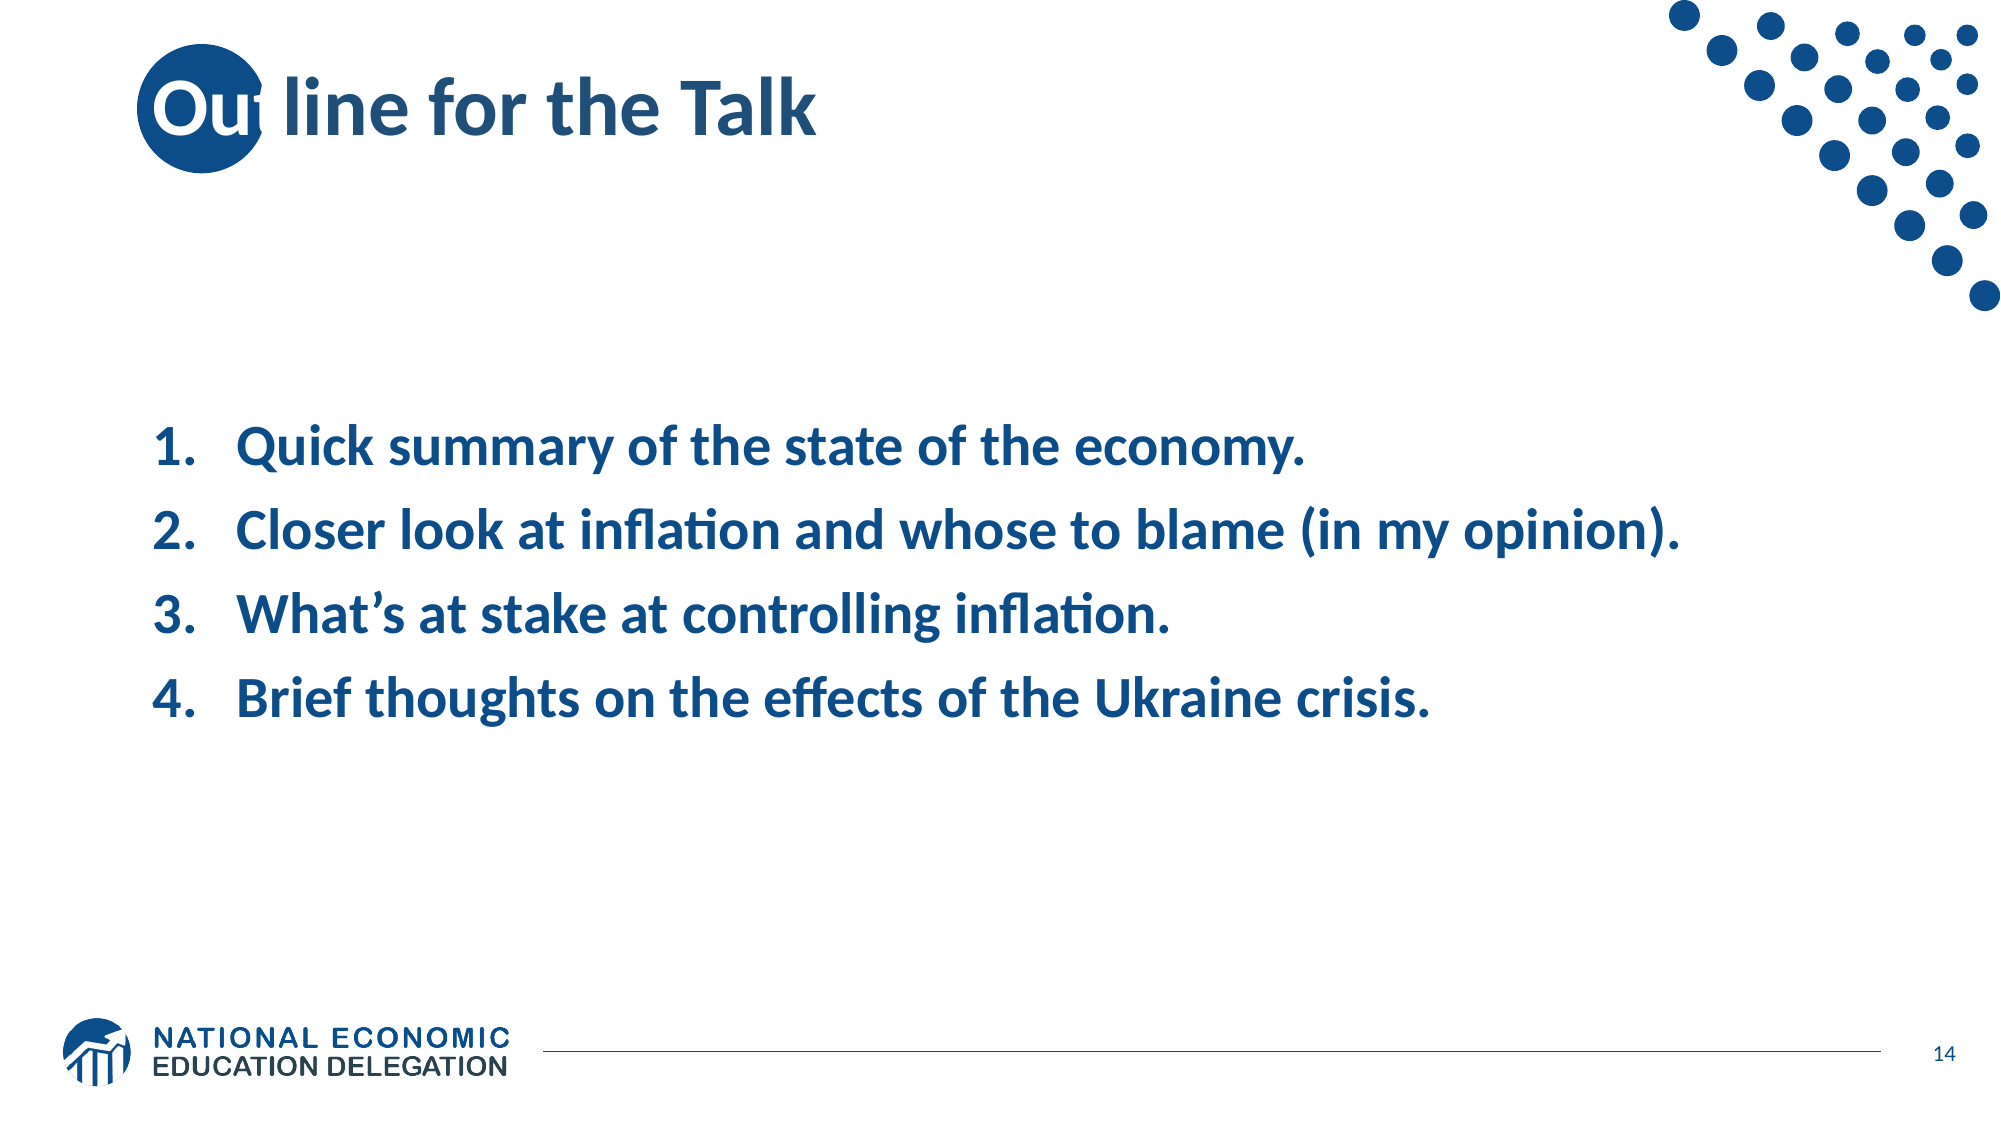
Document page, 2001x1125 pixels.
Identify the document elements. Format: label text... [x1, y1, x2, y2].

title Outline for the Talk [137, 0, 1863, 218]
list Quick summary of the state of the economy. Closer look at inflation and whose to blame (in my opinion). What’s at stake at controlling inflation. Brief thoughts on the effects of the Ukraine crisis. [137, 257, 1863, 972]
slide_number 14 [1521, 1022, 1972, 1082]
picture [55, 1013, 520, 1091]
